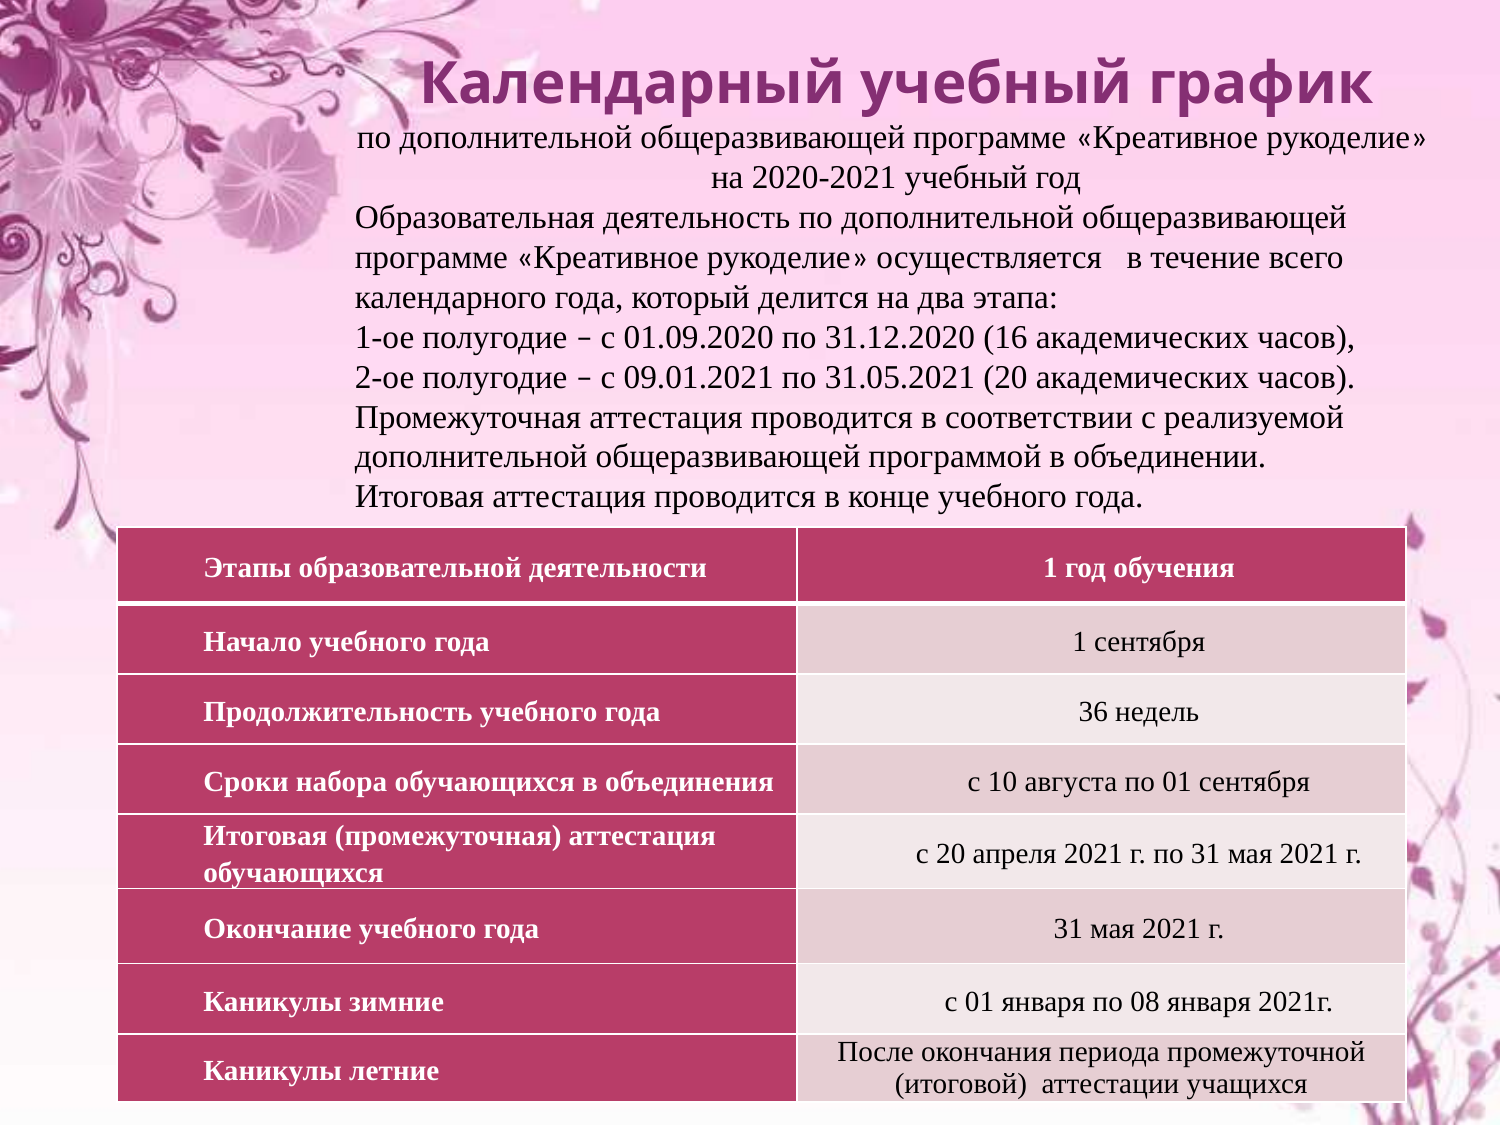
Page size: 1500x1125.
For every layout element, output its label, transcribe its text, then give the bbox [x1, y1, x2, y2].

picture [0, 0, 1500, 1125]
text_box Календарный учебный график по дополнительной общеразвивающей программе «Креативное рукоделие» на 2020-2021 учебный год Образовательная деятельность по дополнительной общеразвивающей программе «Креативное рукоделие» осуществляется в течение всего календарного года, который делится на два этапа: 1-ое полугодие – с 01.09.2020 по 31.12.2020 (16 академических часов), 2-ое полугодие – с 09.01.2021 по 31.05.2021 (20 академических часов). Промежуточная аттестация проводится в соответствии с реализуемой дополнительной общеразвивающей программой в объединении. Итоговая аттестация проводится в конце учебного года. [339, 37, 1454, 522]
table_cell с 01 января по 08 января 2021г. [798, 964, 1405, 1033]
table_cell Каникулы летние [118, 1035, 796, 1101]
table_cell Итоговая (промежуточная) аттестация обучающихся [118, 815, 796, 888]
table_header Этапы образовательной деятельности [118, 528, 796, 601]
table_cell Каникулы зимние [118, 964, 796, 1033]
table_cell 31 мая 2021 г. [798, 889, 1405, 963]
table_cell с 10 августа по 01 сентября [798, 745, 1405, 813]
table_cell После окончания периода промежуточной (итоговой) аттестации учащихся [798, 1035, 1405, 1101]
table_cell Сроки набора обучающихся в объединения [118, 745, 796, 813]
table_cell с 20 апреля 2021 г. по 31 мая 2021 г. [798, 815, 1405, 888]
table_cell Начало учебного года [118, 606, 796, 673]
table_cell Продолжительность учебного года [118, 675, 796, 743]
table_cell 36 недель [798, 675, 1405, 743]
table_cell Окончание учебного года [118, 889, 796, 963]
table_cell 1 сентября [798, 606, 1405, 673]
table_header 1 год обучения [798, 528, 1405, 601]
